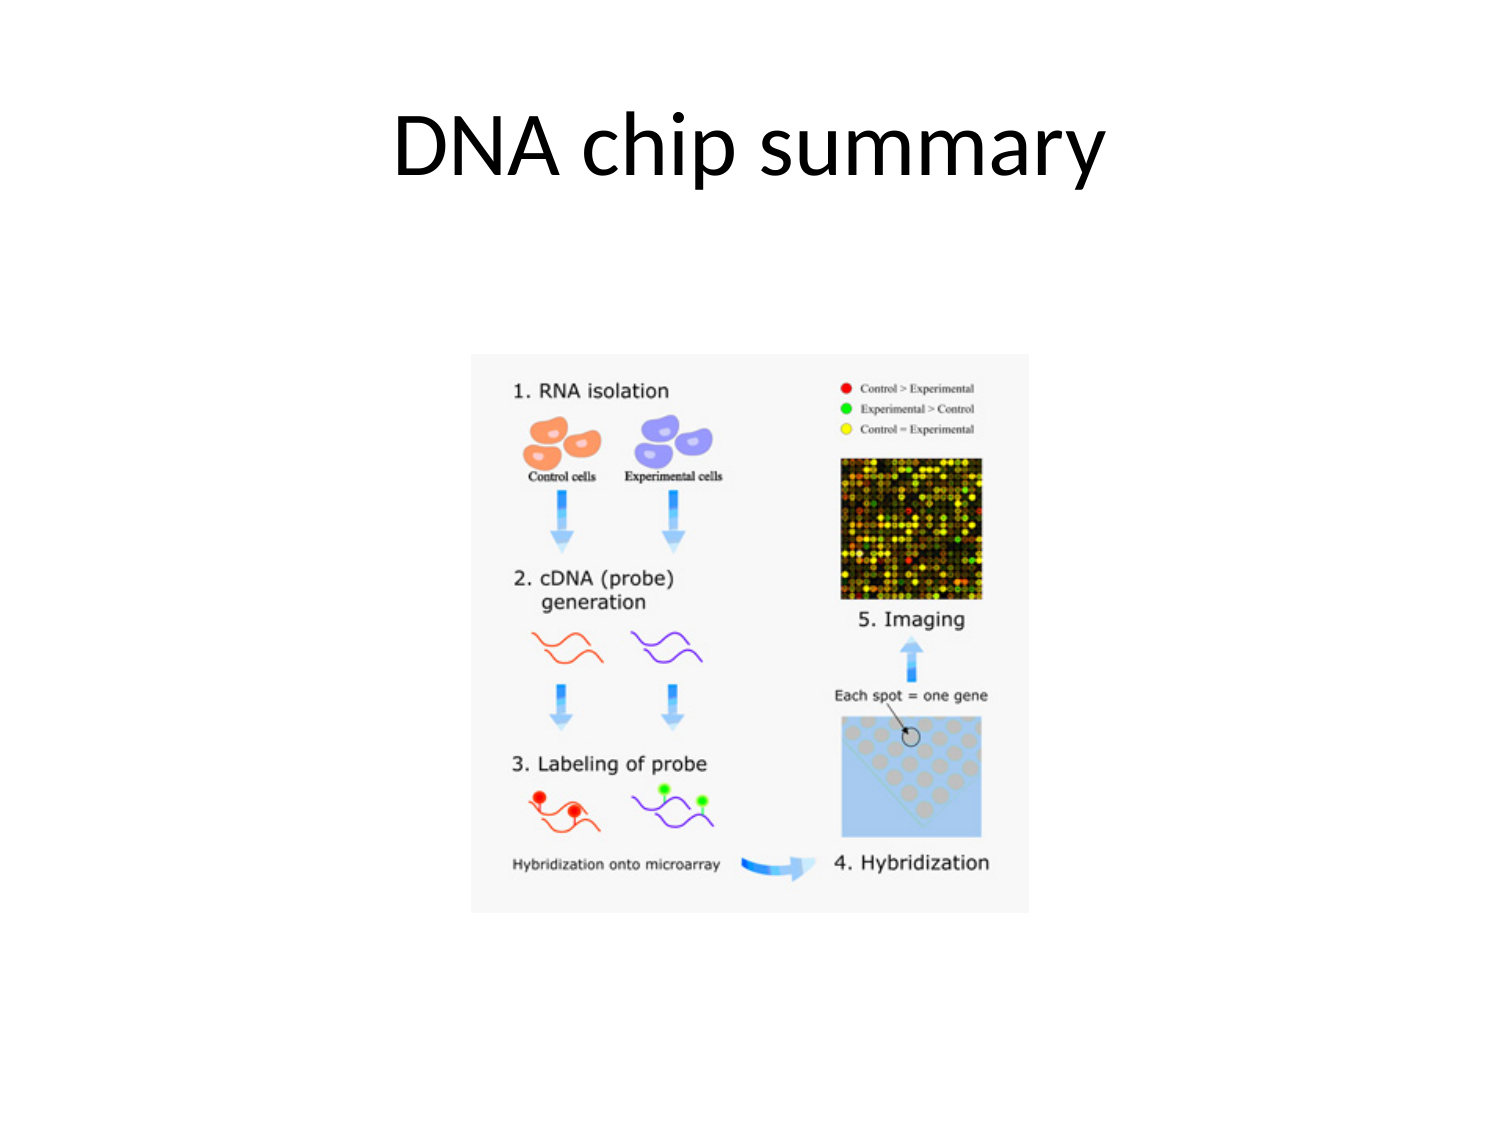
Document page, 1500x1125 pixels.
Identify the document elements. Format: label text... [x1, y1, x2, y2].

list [471, 354, 1029, 913]
title DNA chip summary [75, 45, 1425, 233]
